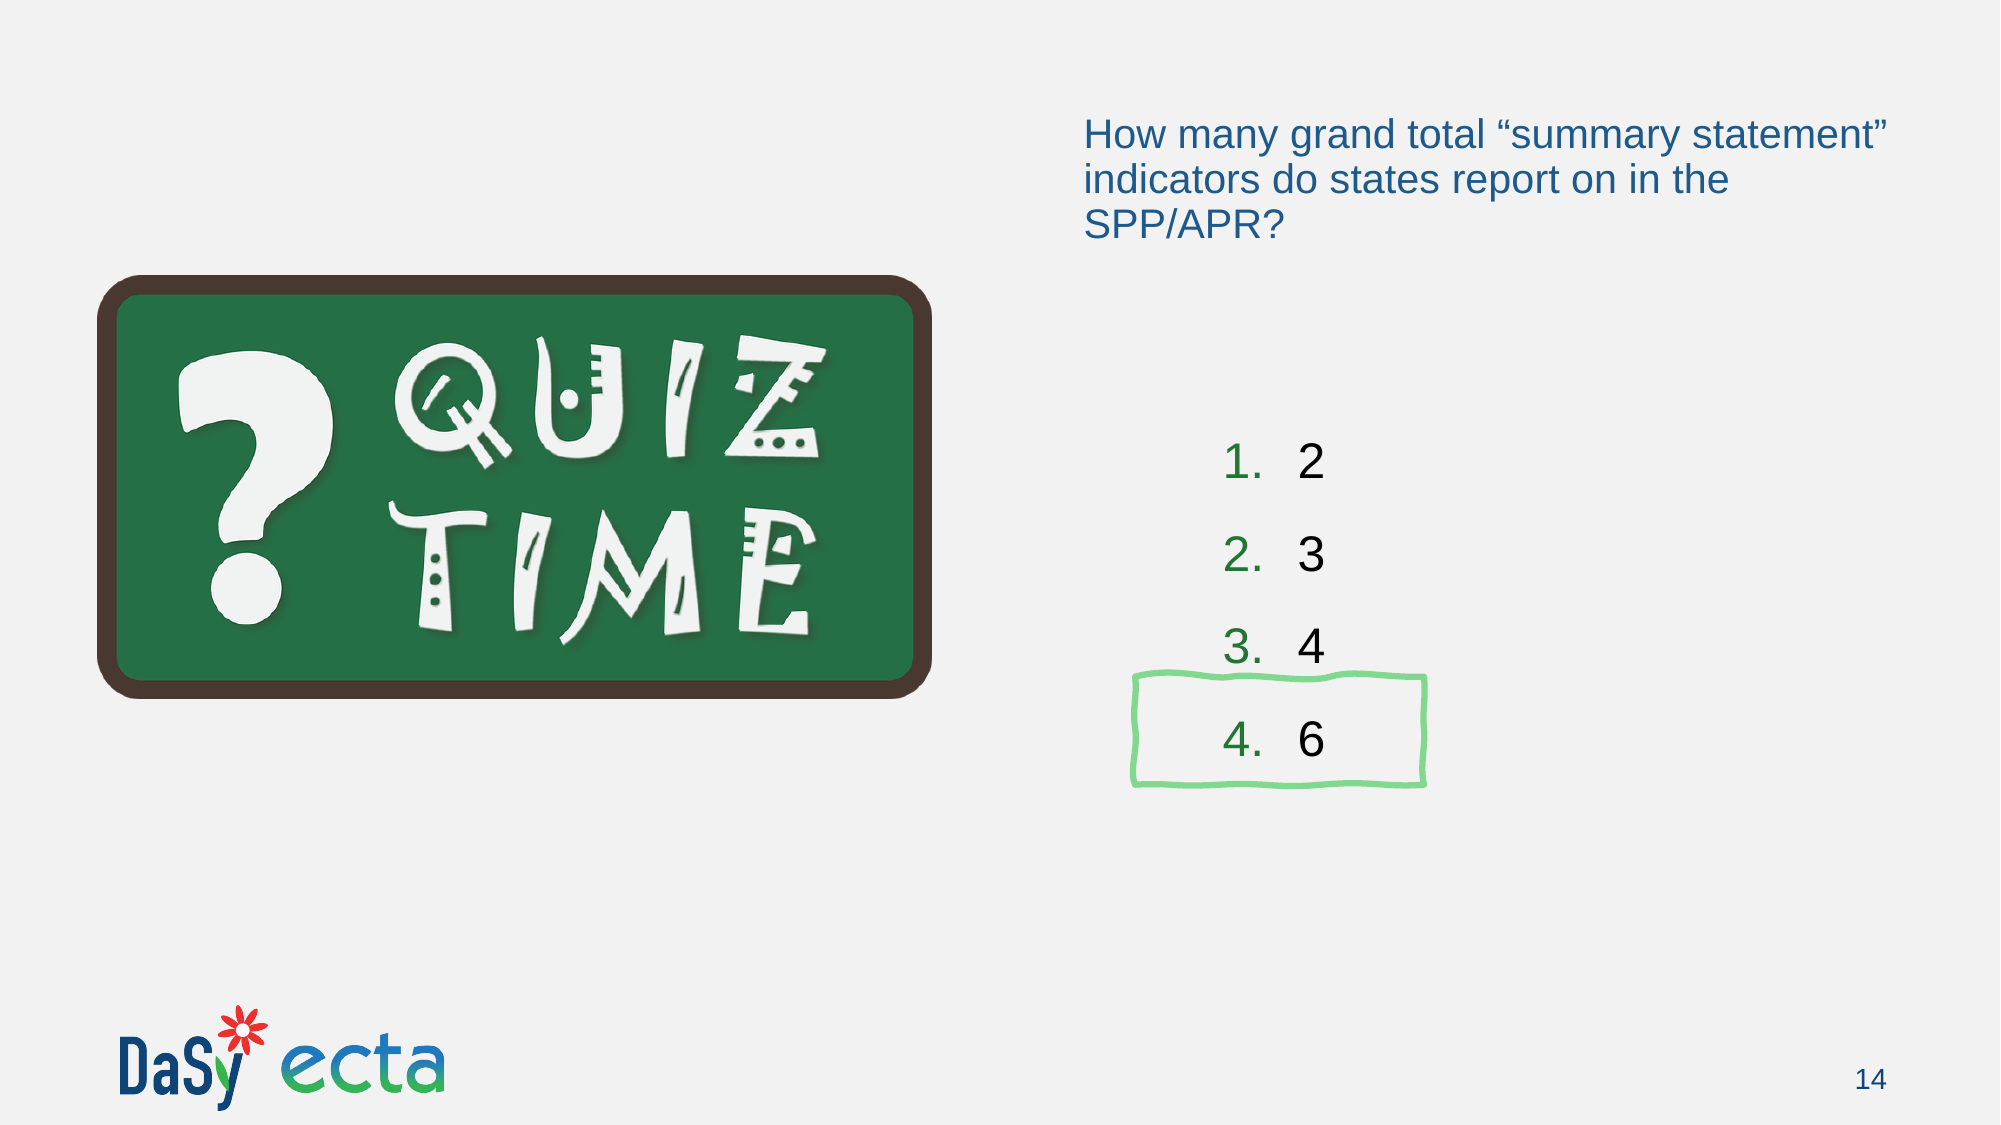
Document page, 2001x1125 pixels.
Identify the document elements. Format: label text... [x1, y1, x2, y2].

text_box [1131, 671, 1426, 788]
slide_number 14 [1699, 1036, 1902, 1120]
list 2 3 4 6 [1207, 408, 1612, 872]
title How many grand total “summary statement” indicators do states report on in the SPP/APR? [1068, 105, 1936, 256]
picture [97, 275, 932, 699]
picture [120, 1005, 461, 1111]
